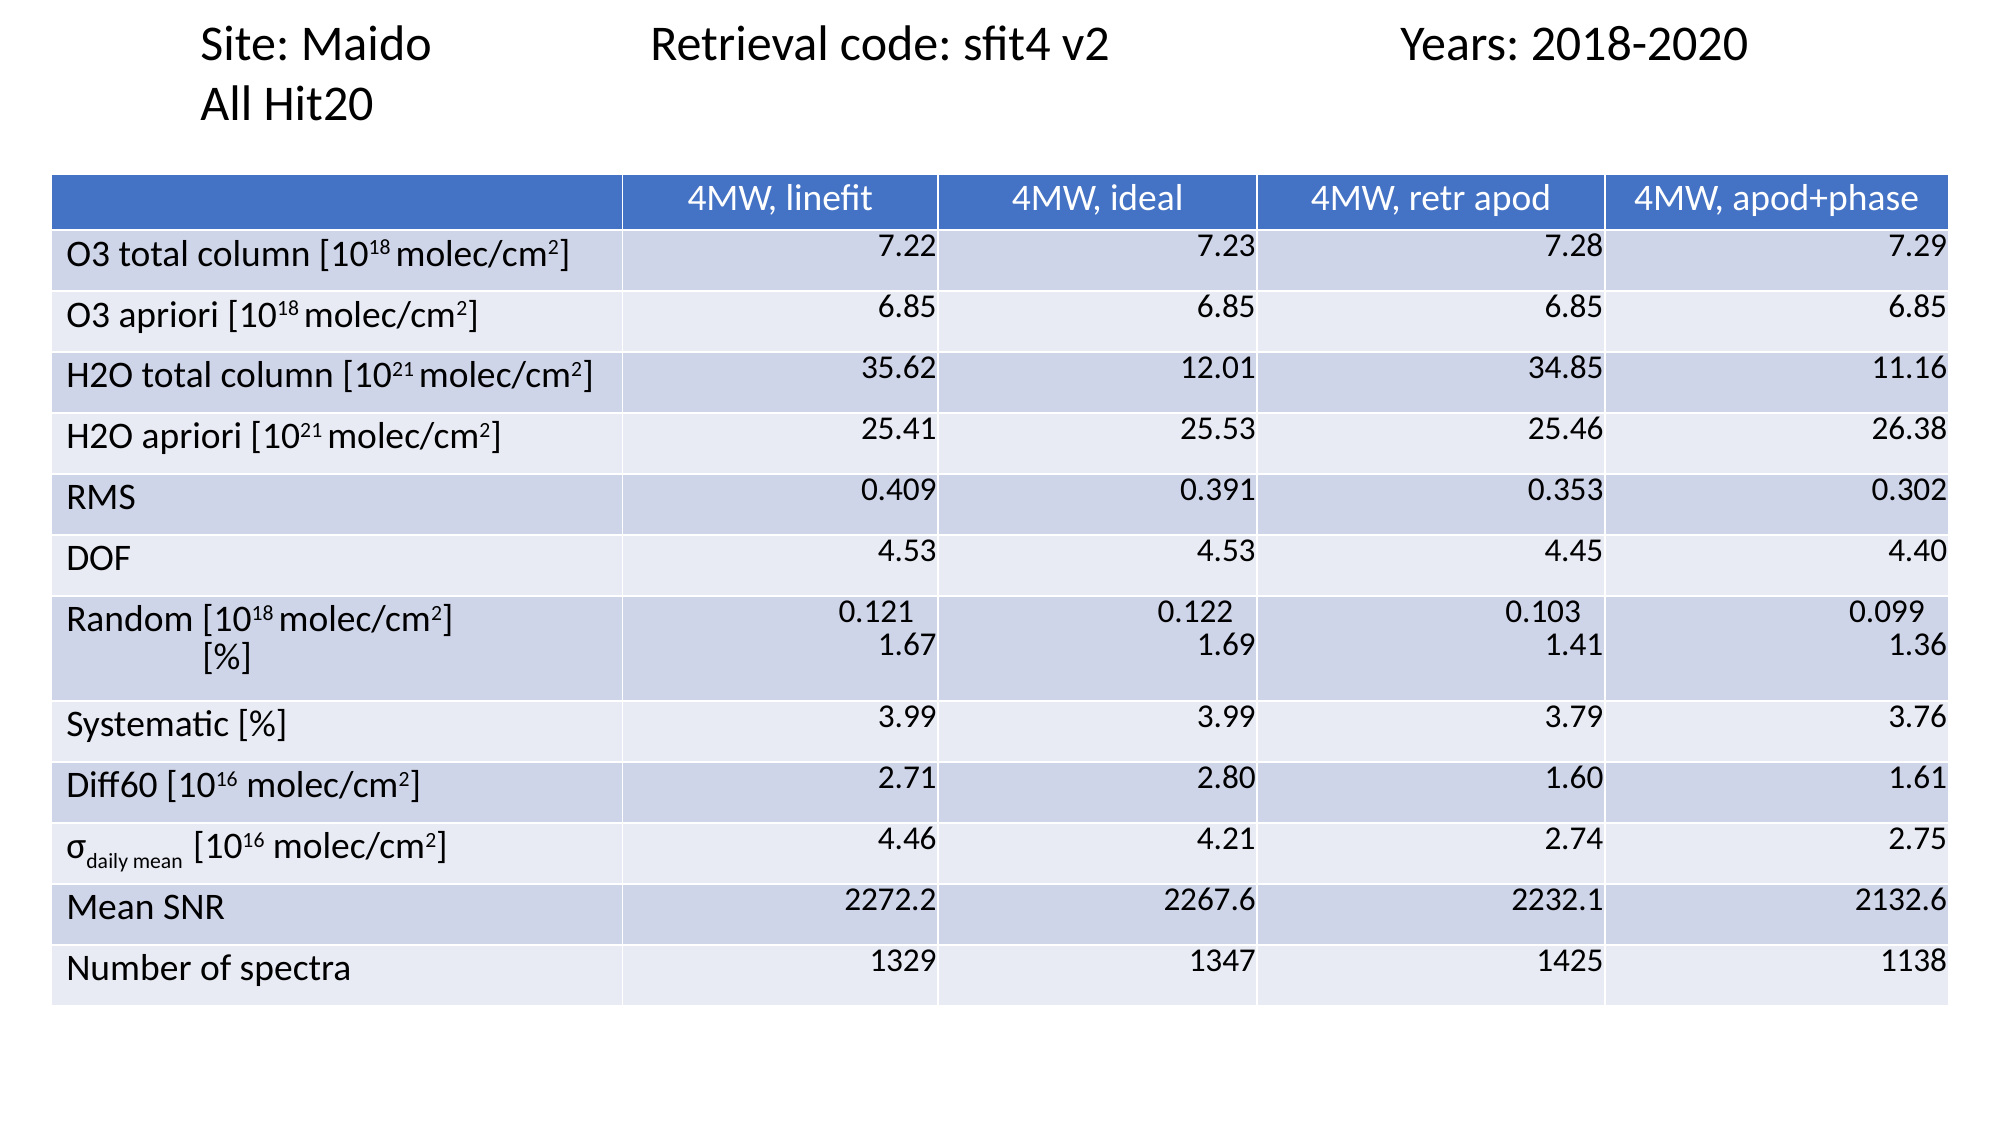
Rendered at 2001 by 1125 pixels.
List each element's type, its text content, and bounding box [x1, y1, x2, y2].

table_cell 2232.1 [1258, 885, 1604, 944]
table_cell 4.40 [1606, 536, 1948, 595]
table_header [52, 175, 622, 229]
table_cell 6.85 [939, 292, 1256, 351]
table_cell 12.01 [939, 353, 1256, 412]
table_cell 7.23 [939, 231, 1256, 290]
table_header 4MW, linefit [623, 198, 937, 229]
table_cell Diff60 [1016 molec/cm2] [52, 763, 622, 822]
table_cell 4.21 [939, 824, 1256, 883]
table_cell 2.74 [1258, 824, 1604, 883]
table_cell 1347 [939, 946, 1256, 1005]
table_header 4MW, retr apod [1258, 198, 1604, 229]
table_cell 25.46 [1258, 414, 1604, 473]
table_cell 1.61 [1606, 763, 1948, 822]
table_cell 3.79 [1258, 702, 1604, 761]
table_cell 0.103 1.41 [1258, 597, 1604, 700]
table_cell σdaily mean [1016 molec/cm2] [52, 824, 622, 883]
table_cell 0.302 [1606, 475, 1948, 534]
table_cell 0.099 1.36 [1606, 597, 1948, 700]
table_cell Systematic [%] [52, 702, 622, 761]
table_cell 6.85 [623, 292, 937, 351]
table_cell 34.85 [1258, 353, 1604, 412]
table_cell 1138 [1606, 946, 1948, 1005]
table_cell Random [1018 molec/cm2] [%] [52, 597, 622, 700]
table_cell O3 apriori [1018 molec/cm2] [52, 292, 622, 351]
table_cell 25.53 [939, 414, 1256, 473]
table_cell 2.75 [1606, 824, 1948, 883]
table_cell DOF [52, 536, 622, 595]
table_cell Mean SNR [52, 885, 622, 944]
table_cell RMS [52, 475, 622, 534]
table_cell 0.353 [1258, 475, 1604, 534]
table_cell 4.45 [1258, 536, 1604, 595]
table_cell 2272.2 [623, 885, 937, 944]
table_cell 4.46 [623, 824, 937, 883]
table_cell 0.121 1.67 [623, 597, 937, 700]
table_cell 1425 [1258, 946, 1604, 1005]
table_cell 4.53 [623, 536, 937, 595]
table_cell H2O apriori [1021 molec/cm2] [52, 414, 622, 473]
table_cell 7.28 [1258, 231, 1604, 290]
table_cell 2132.6 [1606, 885, 1948, 944]
table_cell 6.85 [1258, 292, 1604, 351]
table_cell H2O total column [1021 molec/cm2] [52, 353, 622, 412]
table_header 4MW, apod+phase [1606, 175, 1948, 229]
table_cell 26.38 [1606, 414, 1948, 473]
table_cell 2267.6 [939, 885, 1256, 944]
table_cell 6.85 [1606, 292, 1948, 351]
table_cell 25.41 [623, 414, 937, 473]
table_cell 1.60 [1258, 763, 1604, 822]
table_cell O3 total column [1018 molec/cm2] [52, 231, 622, 290]
table_header 4MW, ideal [939, 198, 1256, 229]
table_cell 2.71 [623, 763, 937, 822]
table_cell 3.99 [939, 702, 1256, 761]
table_cell 0.391 [939, 475, 1256, 534]
table_cell 0.122 1.69 [939, 597, 1256, 700]
table_cell 11.16 [1606, 353, 1948, 412]
table_cell 1329 [623, 946, 937, 1005]
table_cell 3.99 [623, 702, 937, 761]
table_cell 0.409 [623, 475, 937, 534]
table_cell 7.29 [1606, 231, 1948, 290]
table_cell 35.62 [623, 353, 937, 412]
table_cell 2.80 [939, 763, 1256, 822]
table_cell 4.53 [939, 536, 1256, 595]
table_cell Number of spectra [52, 946, 622, 1005]
table_cell 3.76 [1606, 702, 1948, 761]
table_cell 7.22 [623, 231, 937, 290]
text_box Site: Maido Retrieval code: sfit4 v2 Years: 2018-2020 All Hit20 [185, 2, 1768, 198]
